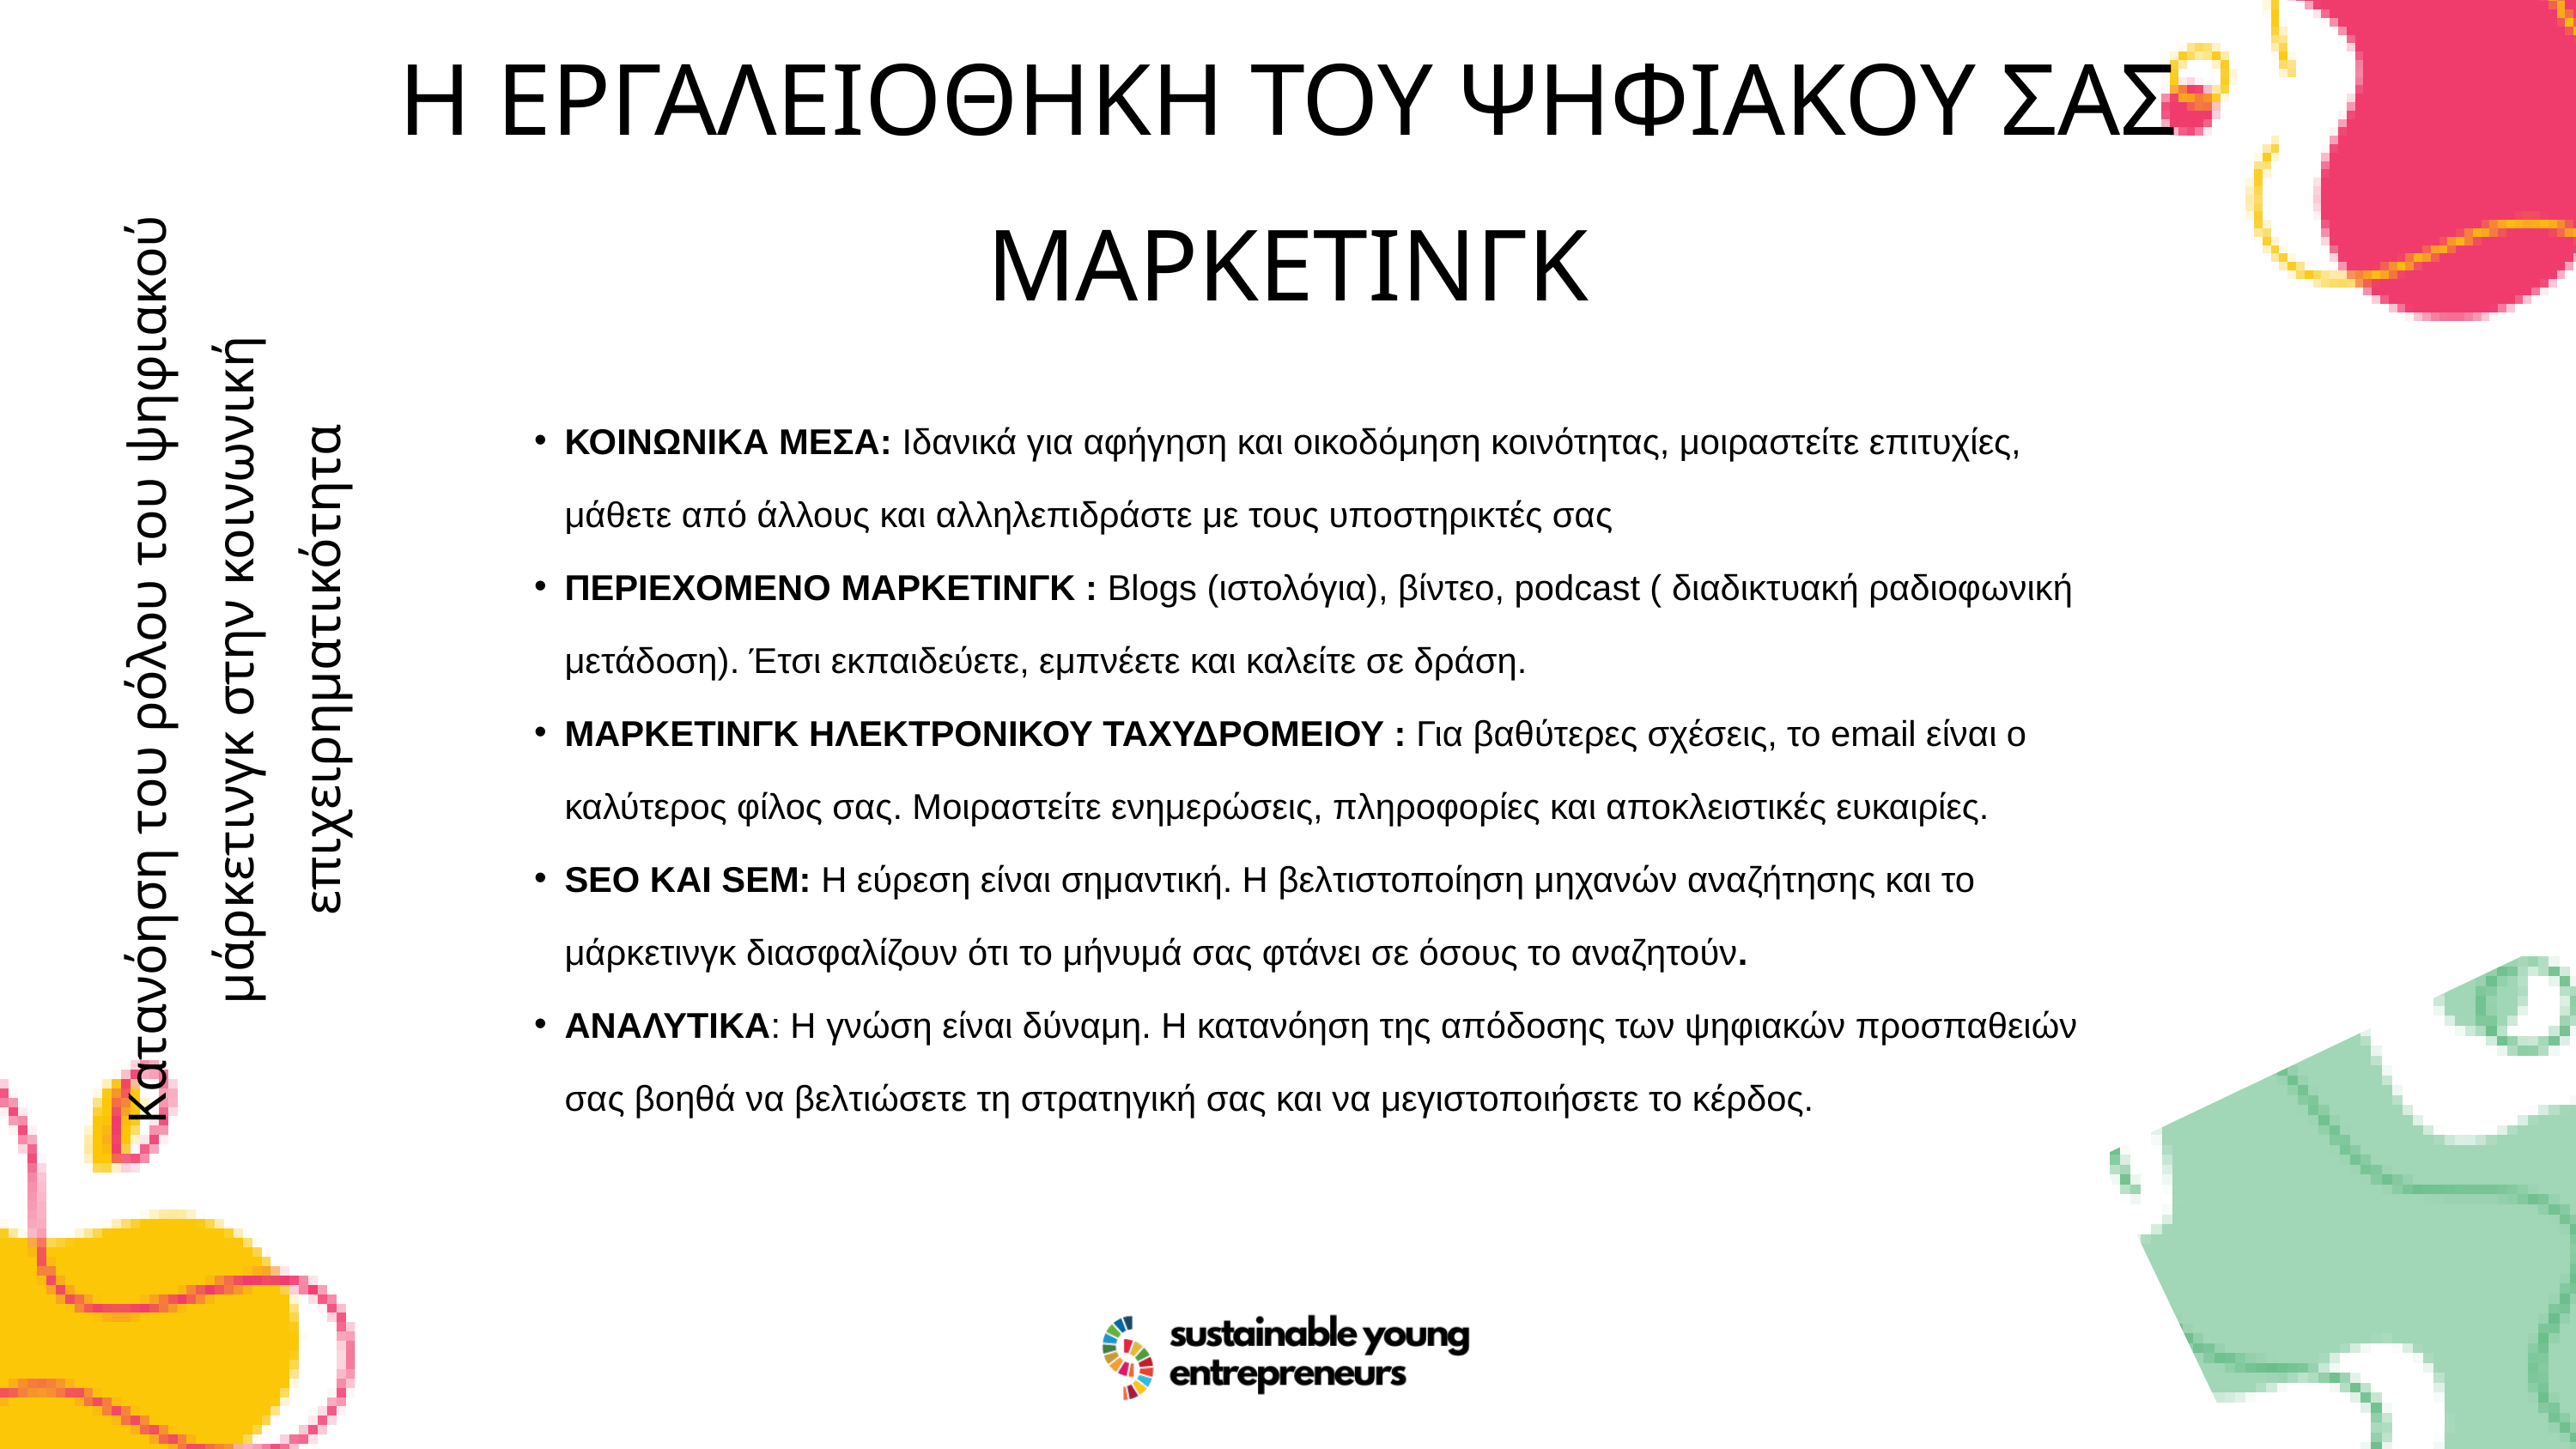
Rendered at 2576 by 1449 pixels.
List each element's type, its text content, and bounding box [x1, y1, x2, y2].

text_box [2099, 930, 2576, 1449]
text_box ΚΟΙΝΩΝΙΚΑ ΜΕΣΑ: Ιδανικά για αφήγηση και οικοδόμηση κοινότητας, μοιραστείτε επιτυχίες, μάθετε από άλλους και αλληλεπιδράστε με τους υποστηρικτές σας ΠΕΡΙΕΧΟΜΕΝΟ ΜΑΡΚΕΤΙΝΓΚ : Blogs (ιστολόγια), βίντεο, podcast ( διαδικτυακή ραδιοφωνική μετάδοση). Έτσι εκπαιδεύετε, εμπνέετε και καλείτε σε δράση. ΜΑΡΚΕΤΙΝΓΚ ΗΛΕΚΤΡΟΝΙΚΟΥ ΤΑΧΥΔΡΟΜΕΙΟΥ : Για βαθύτερες σχέσεις, το email είναι ο καλύτερος φίλος σας. Μοιραστείτε ενημερώσεις, πληροφορίες και αποκλειστικές ευκαιρίες. SEO ΚΑΙ SEM: Η εύρεση είναι σημαντική. Η βελτιστοποίηση μηχανών αναζήτησης και το μάρκετινγκ διασφαλίζουν ότι το μήνυμά σας φτάνει σε όσους το αναζητούν. ΑΝΑΛΥΤΙΚΑ: Η γνώση είναι δύναμη. Η κατανόηση της απόδοσης των ψηφιακών προσπαθειών σας βοηθά να βελτιώσετε τη στρατηγική σας και να μεγιστοποιήσετε το κέρδος. [503, 388, 2105, 1119]
text_box Η ΕΡΓΑΛΕΙΟΘΗΚΗ ΤΟΥ ΨΗΦΙΑΚΟΥ ΣΑΣ ΜΑΡΚΕΤΙΝΓΚ [302, 0, 2274, 320]
text_box [1086, 1303, 1490, 1416]
text_box [2154, 0, 2576, 330]
text_box [0, 1014, 355, 1449]
text_box Κατανόηση του ρόλου του ψηφιακού μάρκετινγκ στην κοινωνική επιχειρηματικότητα [89, 107, 351, 1234]
